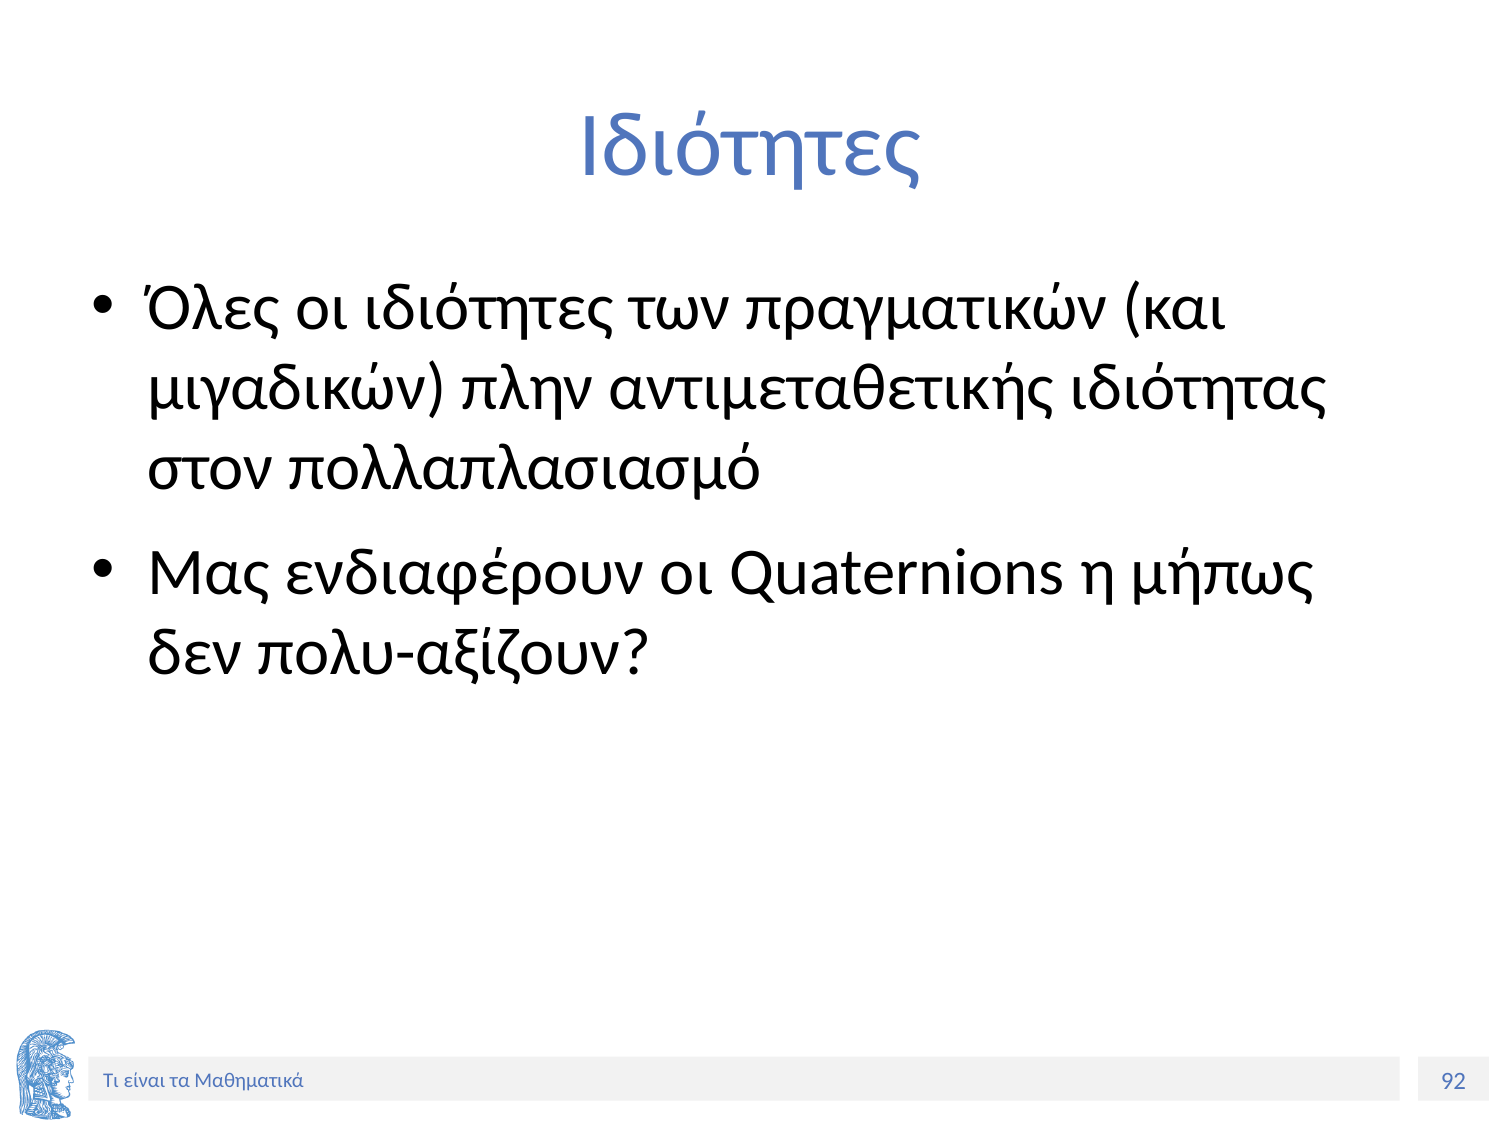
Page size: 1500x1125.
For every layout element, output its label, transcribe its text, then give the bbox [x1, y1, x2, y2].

picture [9, 1026, 81, 1120]
title Ιδιότητες [75, 45, 1425, 233]
list Όλες οι ιδιότητες των πραγματικών (και μιγαδικών) πλην αντιμεταθετικής ιδιότητας στον πολλαπλασιασμό Μας ενδιαφέρουν οι Quaternions η μήπως δεν πολυ-αξίζουν? [76, 255, 1427, 998]
